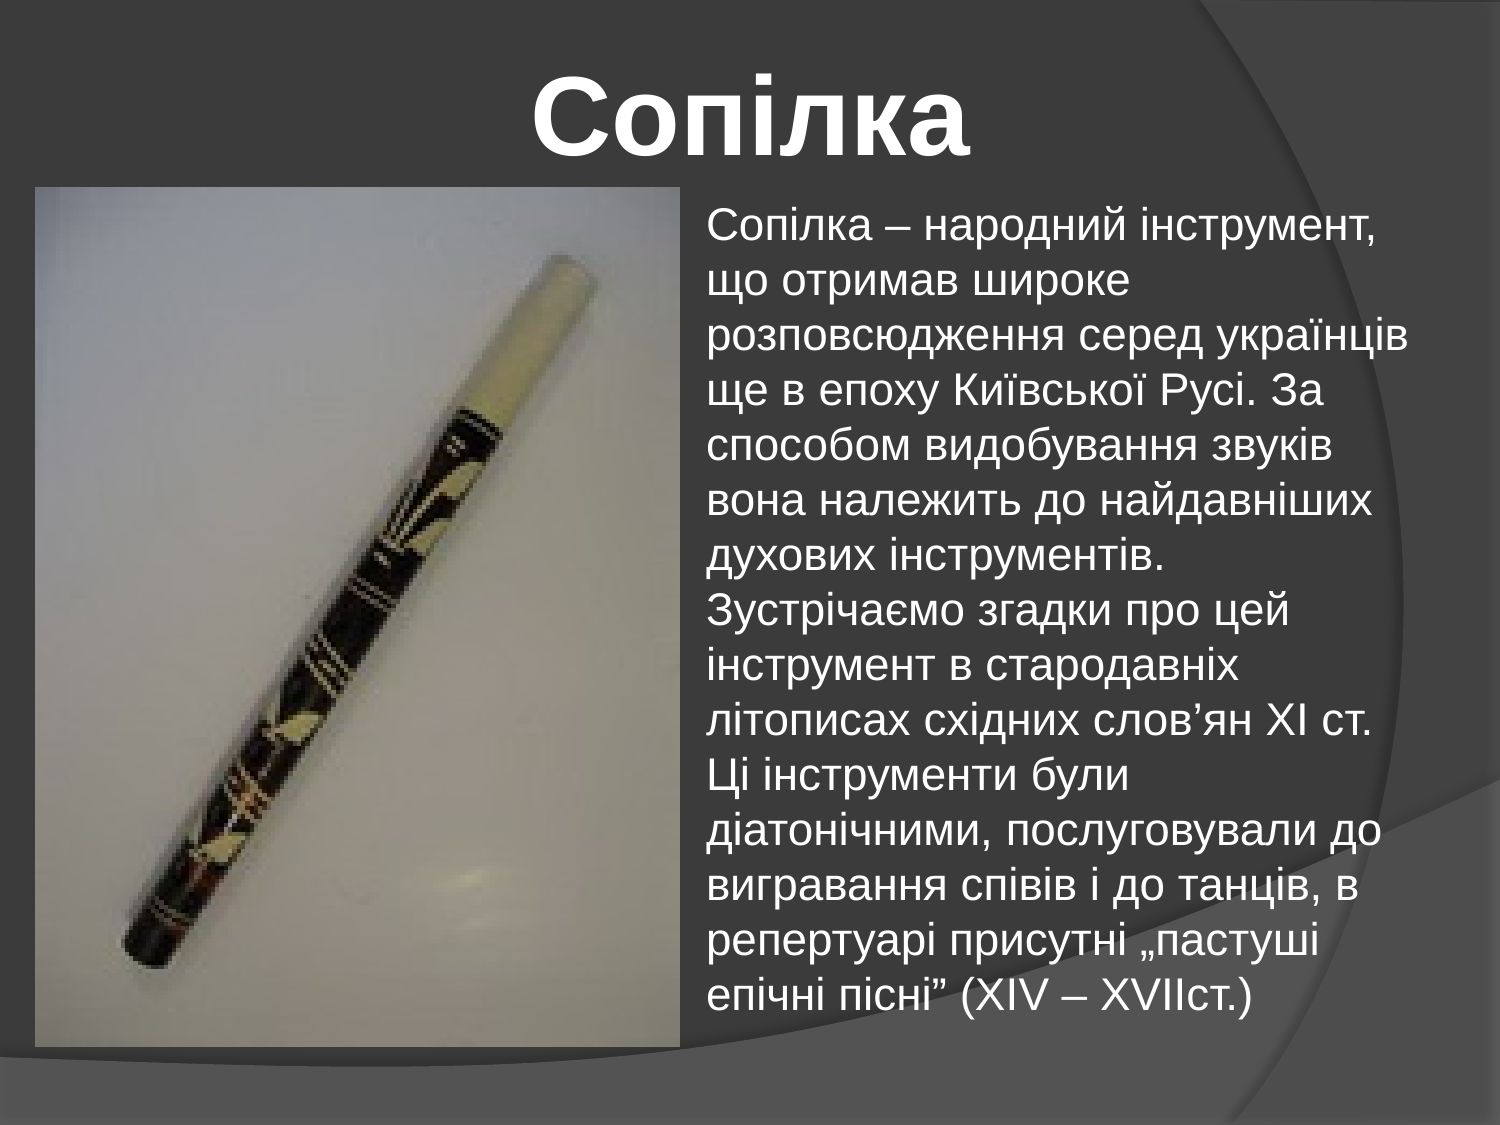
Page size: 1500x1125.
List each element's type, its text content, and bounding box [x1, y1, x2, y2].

text_box Сопілка – народний інструмент, що отримав широке розповсюдження серед українців ще в епоху Київської Русі. За способом видобування звуків вона належить до найдавніших духових інструментів. Зустрічаємо згадки про цей інструмент в стародавніх літописах східних слов’ян ХІ ст. Ці інструменти були діатонічними, послуговували до вигравання співів і до танців, в репертуарі присутні „пастуші епічні пісні” (ХІV – ХVІІст.) [691, 187, 1442, 1027]
text_box Сопілка [421, 35, 1207, 185]
picture [34, 187, 680, 1048]
